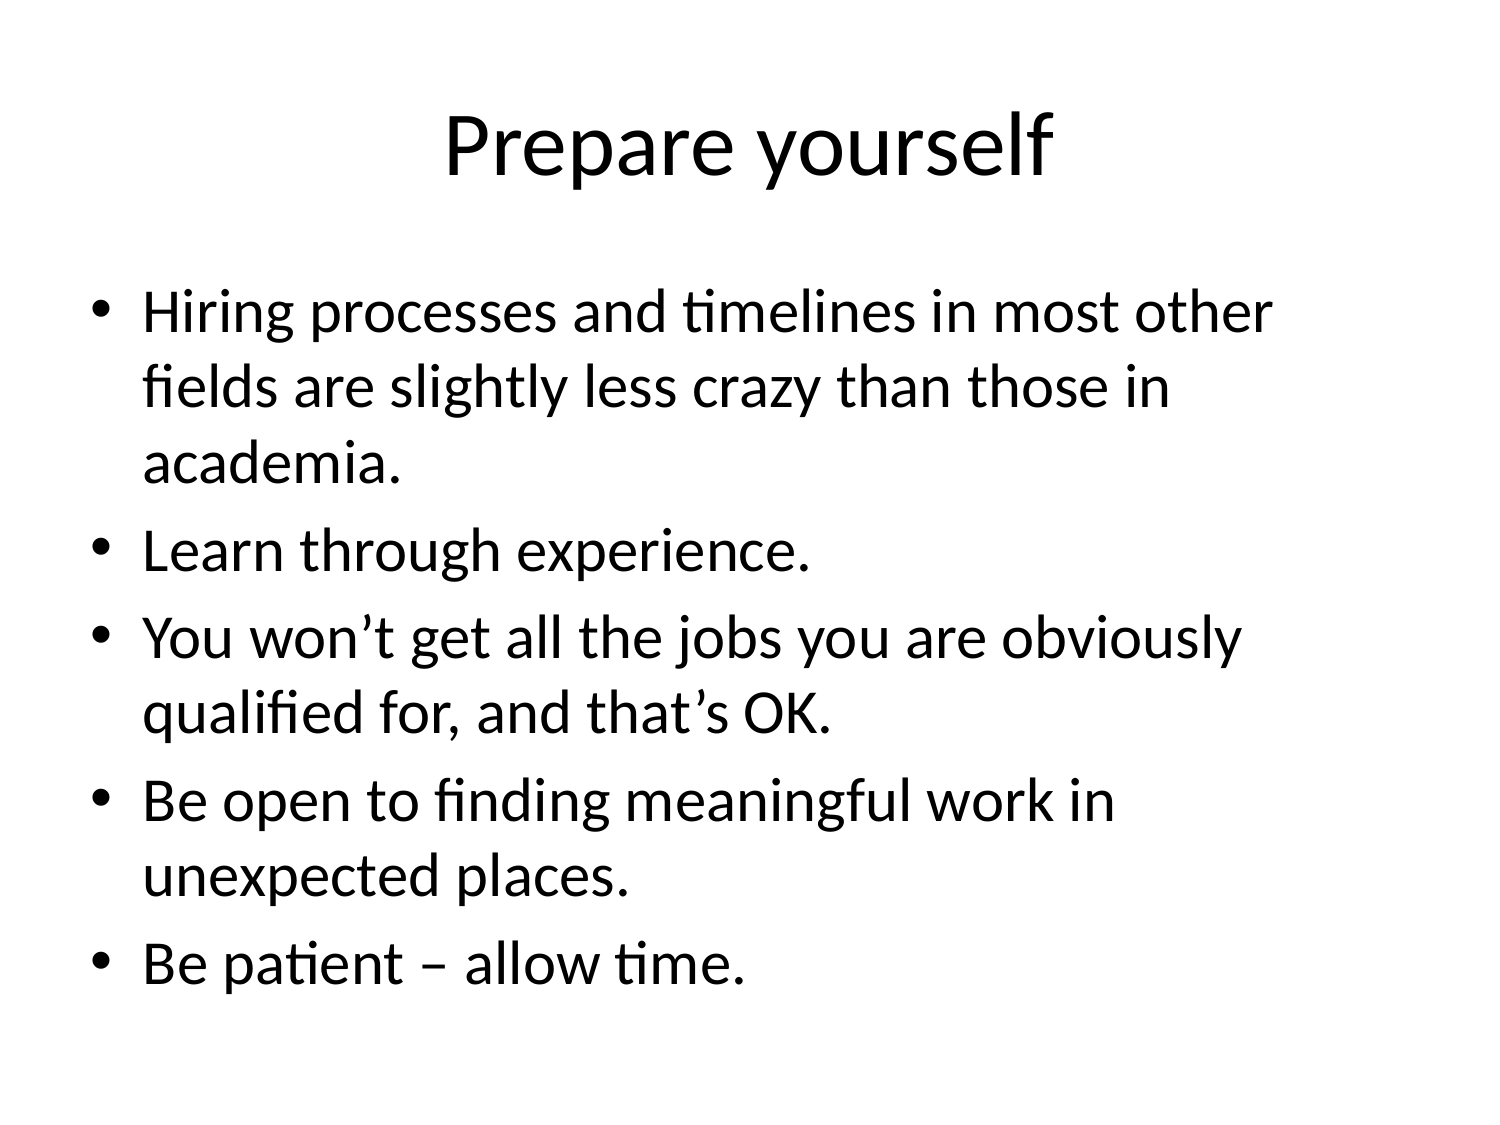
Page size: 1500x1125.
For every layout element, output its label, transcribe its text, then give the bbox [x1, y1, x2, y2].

title Prepare yourself [75, 45, 1425, 233]
list Hiring processes and timelines in most other fields are slightly less crazy than those in academia. Learn through experience. You won’t get all the jobs you are obviously qualified for, and that’s OK. Be open to finding meaningful work in unexpected places. Be patient – allow time. [75, 262, 1425, 1005]
